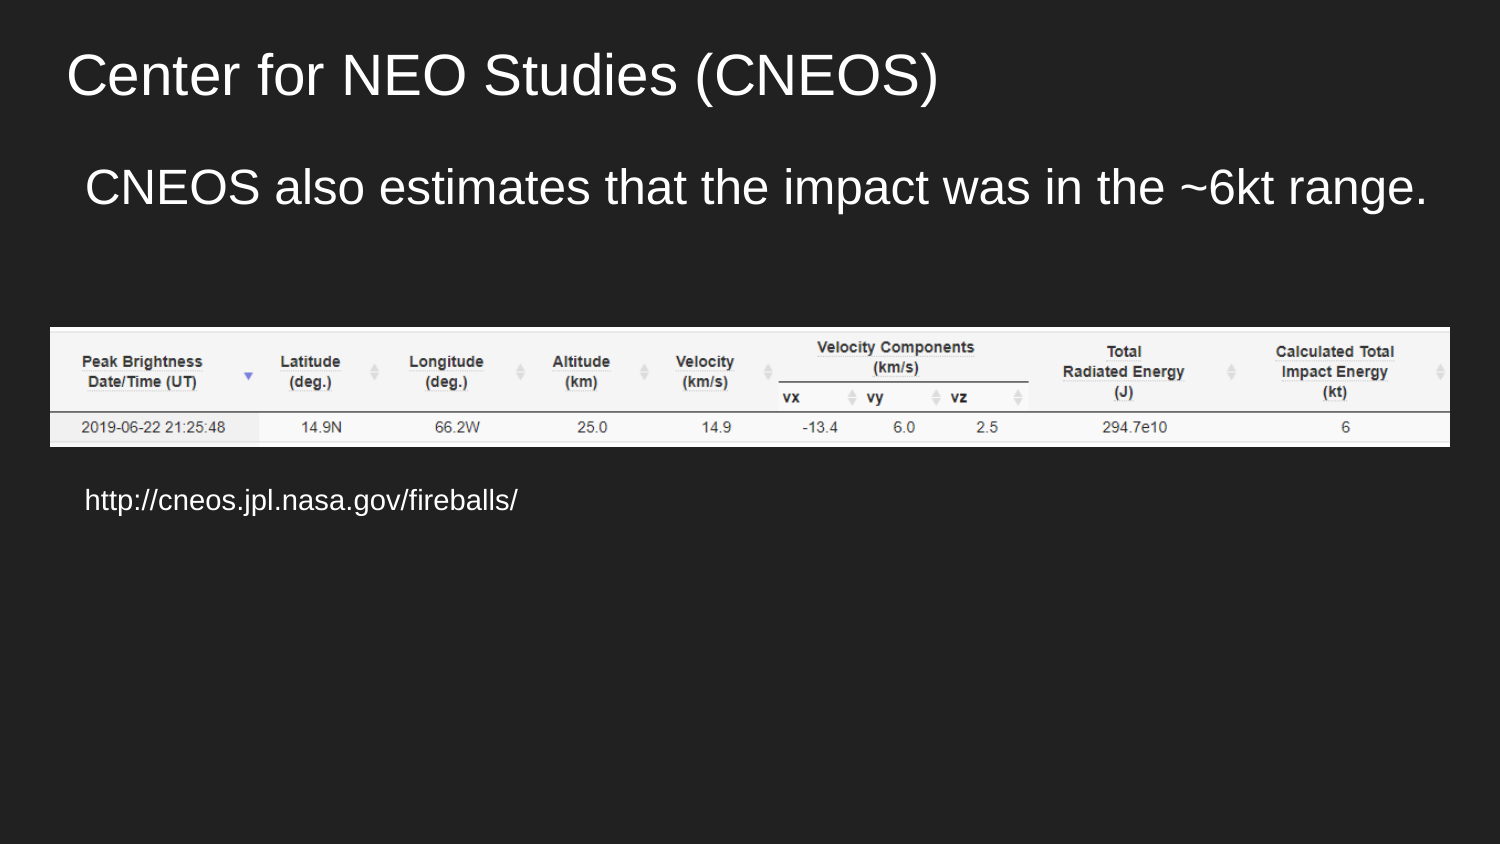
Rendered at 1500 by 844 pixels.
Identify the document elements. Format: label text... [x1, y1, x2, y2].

title Center for NEO Studies (CNEOS) [51, 21, 1449, 116]
list http://cneos.jpl.nasa.gov/fireballs/ [50, 461, 1449, 609]
text_box CNEOS also estimates that the impact was in the ~6kt range. [51, 131, 1449, 279]
picture [50, 327, 1450, 448]
